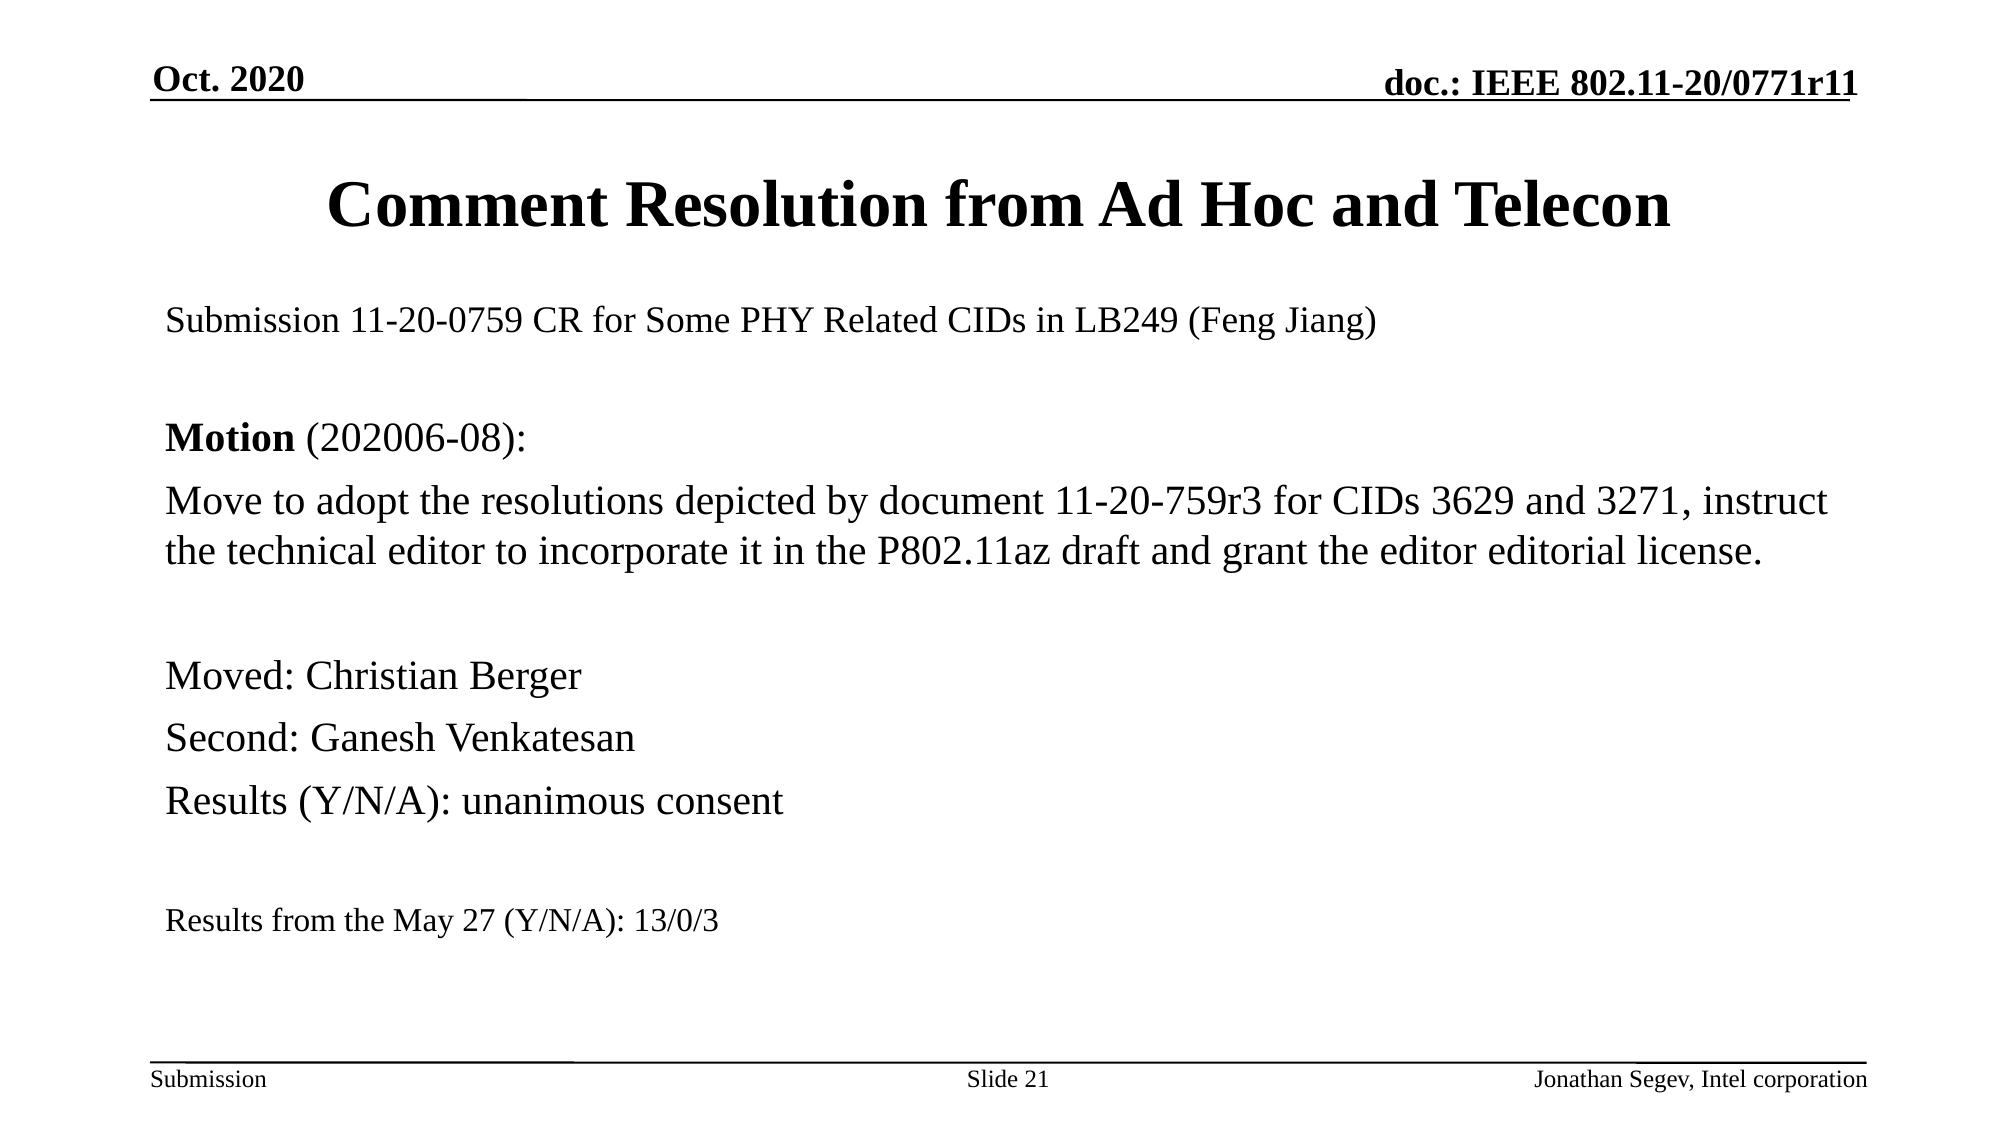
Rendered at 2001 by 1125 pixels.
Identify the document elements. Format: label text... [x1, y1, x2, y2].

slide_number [152, 54, 563, 100]
footer Jonathan Segev, Intel corporation [1171, 1061, 1869, 1093]
slide_number Slide 21 [950, 1061, 1067, 1123]
list Submission 11-20-0759 CR for Some PHY Related CIDs in LB249 (Feng Jiang) Motion (202006-08): Move to adopt the resolutions depicted by document 11-20-759r3 for CIDs 3629 and 3271, instruct the technical editor to incorporate it in the P802.11az draft and grant the editor editorial license. Moved: Christian Berger Second: Ganesh Venkatesan Results (Y/N/A): unanimous consent Results from the May 27 (Y/N/A): 13/0/3 [149, 286, 1850, 1000]
title Comment Resolution from Ad Hoc and Telecon [149, 112, 1850, 286]
